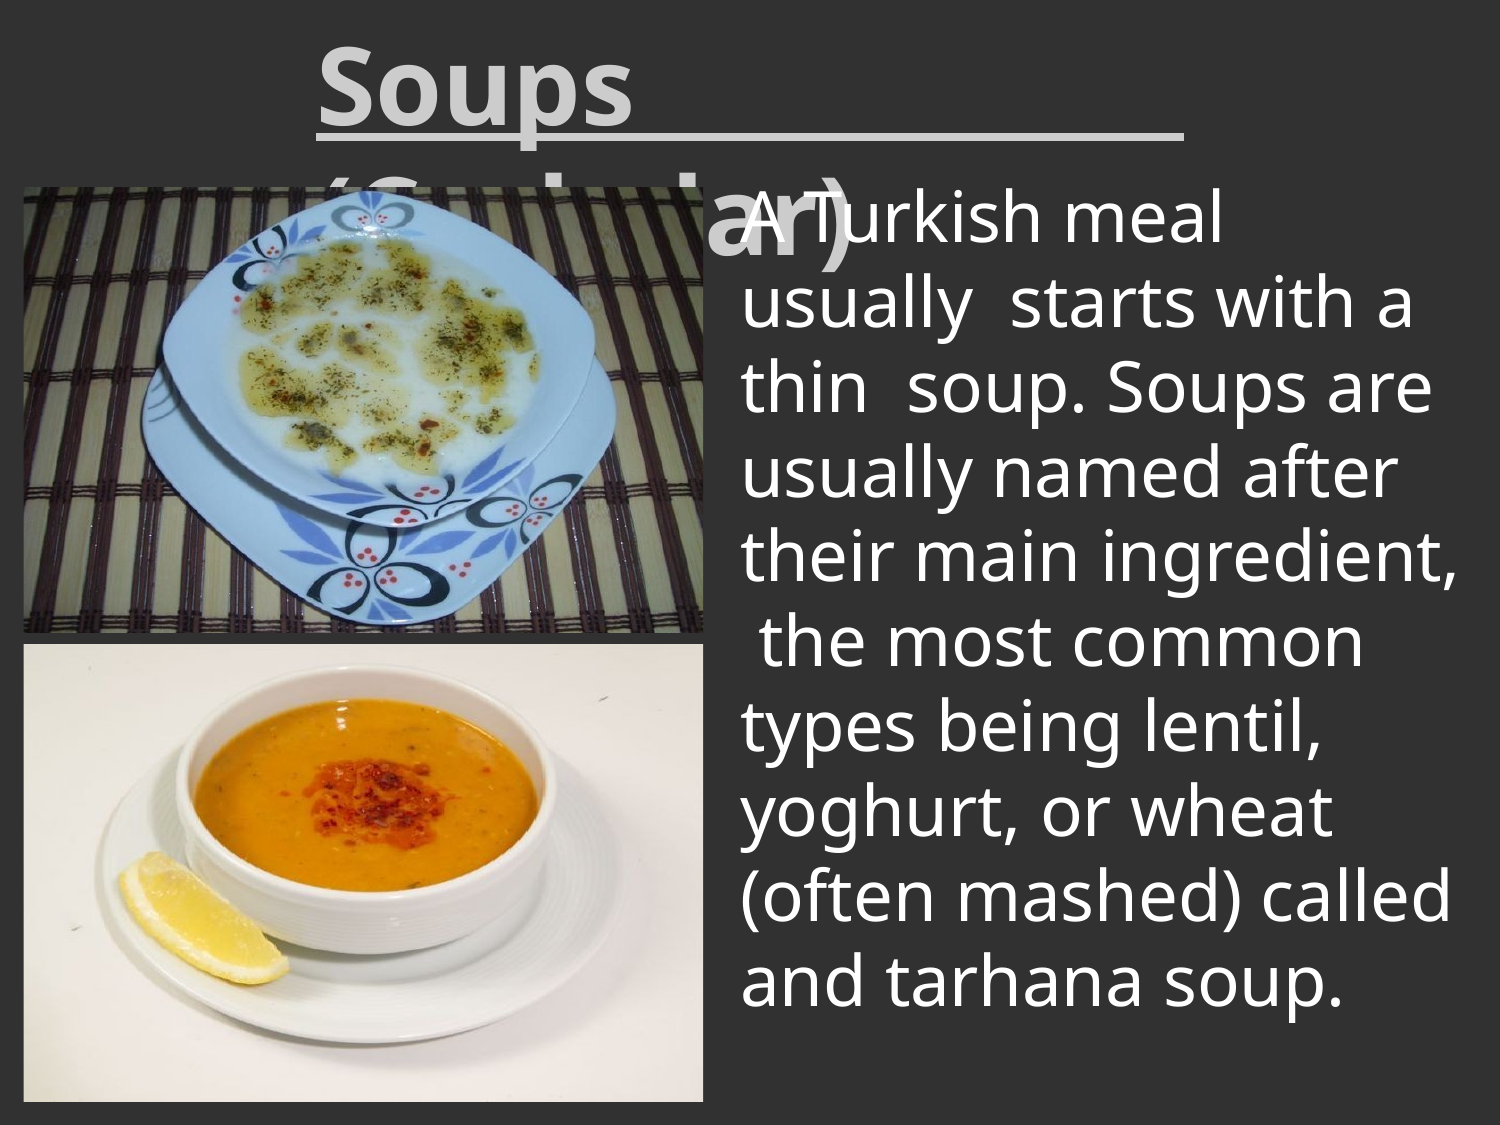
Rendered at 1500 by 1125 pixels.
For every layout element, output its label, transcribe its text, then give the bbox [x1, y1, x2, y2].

text_box A Turkish meal usually starts with a thin soup. Soups are usually named after their main ingredient, the most common types being lentil, yoghurt, or wheat (often mashed) called and tarhana soup. [737, 169, 1479, 1021]
text_box [23, 644, 704, 1102]
title Soups (Çorbalar) [313, 15, 1185, 277]
text_box [23, 187, 704, 633]
